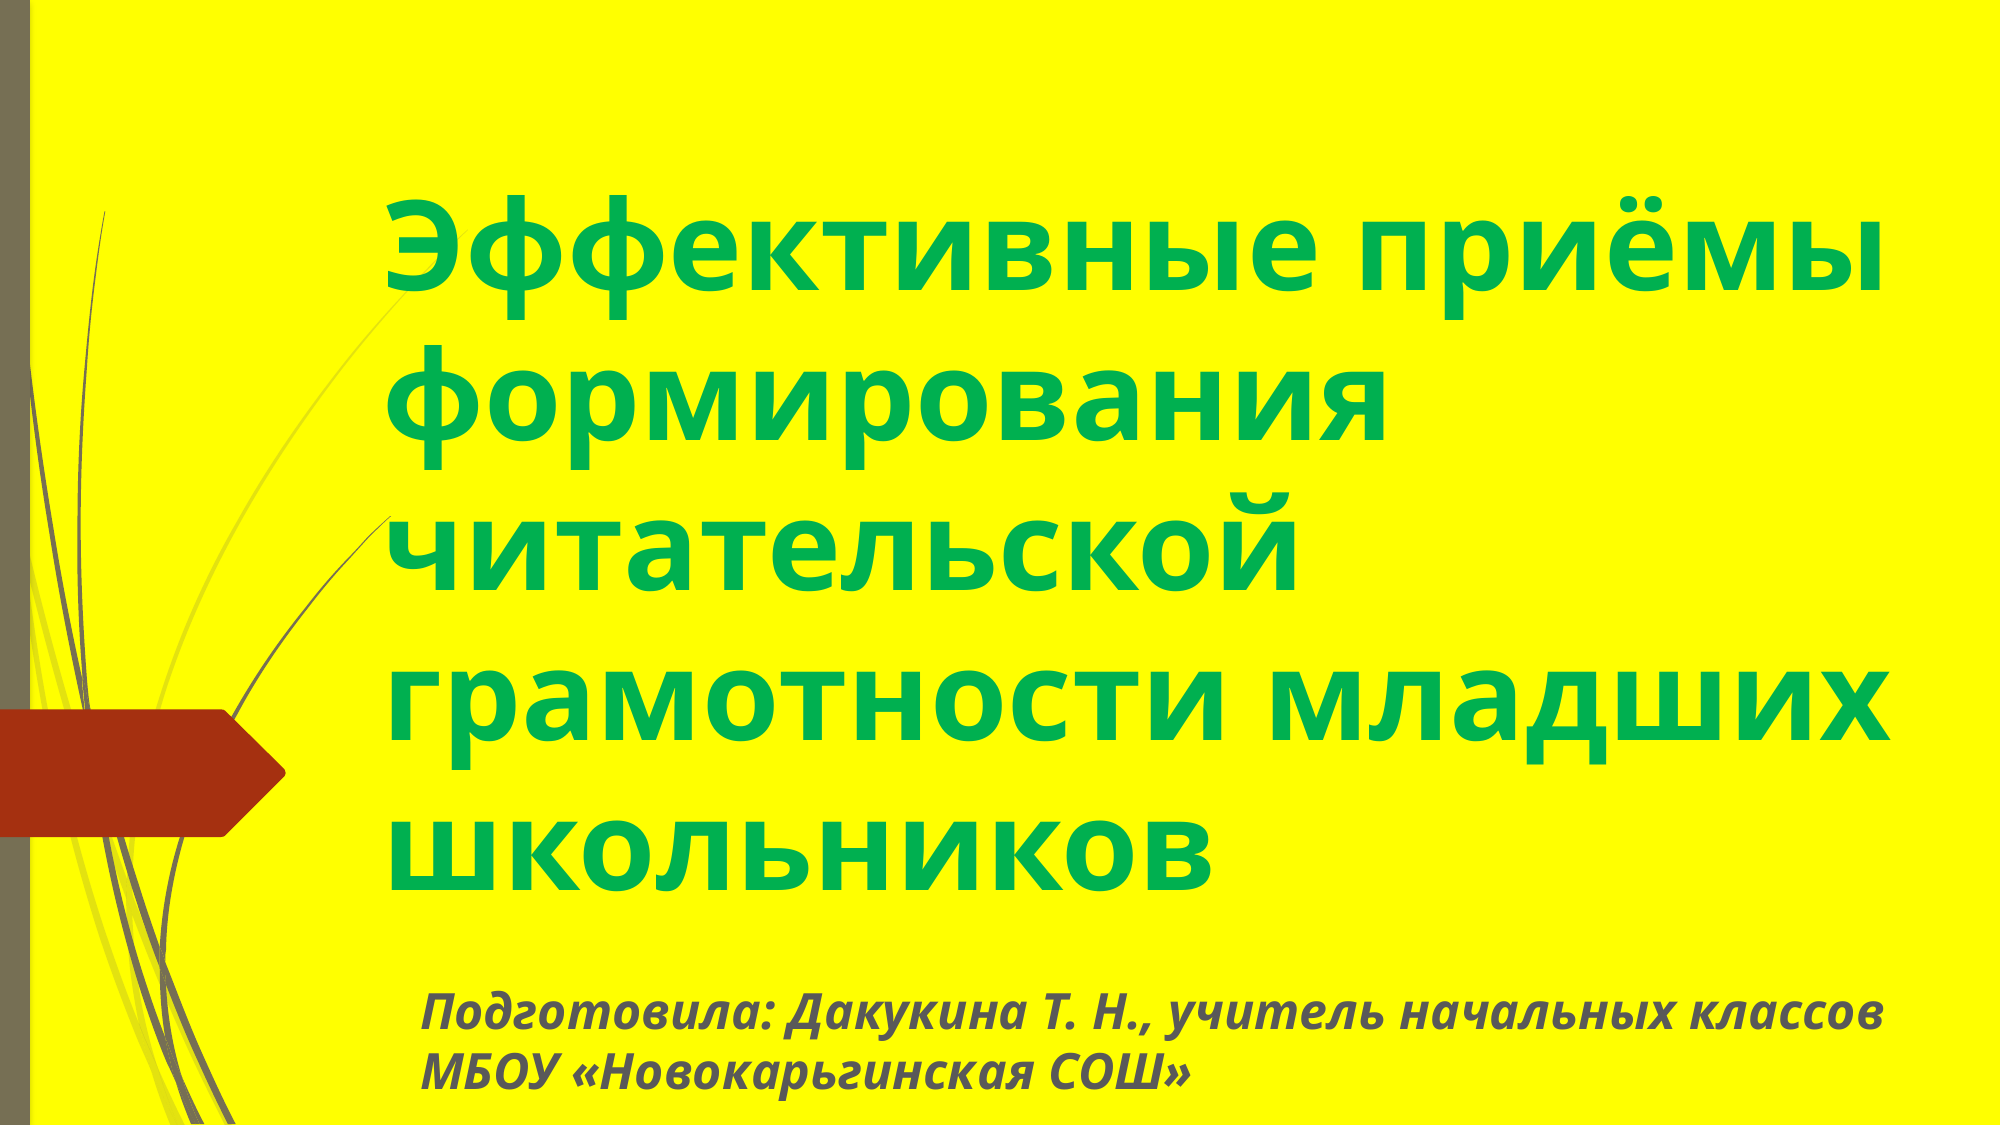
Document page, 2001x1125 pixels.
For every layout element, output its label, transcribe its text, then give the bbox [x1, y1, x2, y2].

title Эффективные приёмы формирования читательской грамотности младших школьников [367, 20, 1955, 923]
subtitle Подготовила: Дакукина Т. Н., учитель начальных классов МБОУ «Новокарьгинская СОШ» [405, 972, 2000, 1125]
